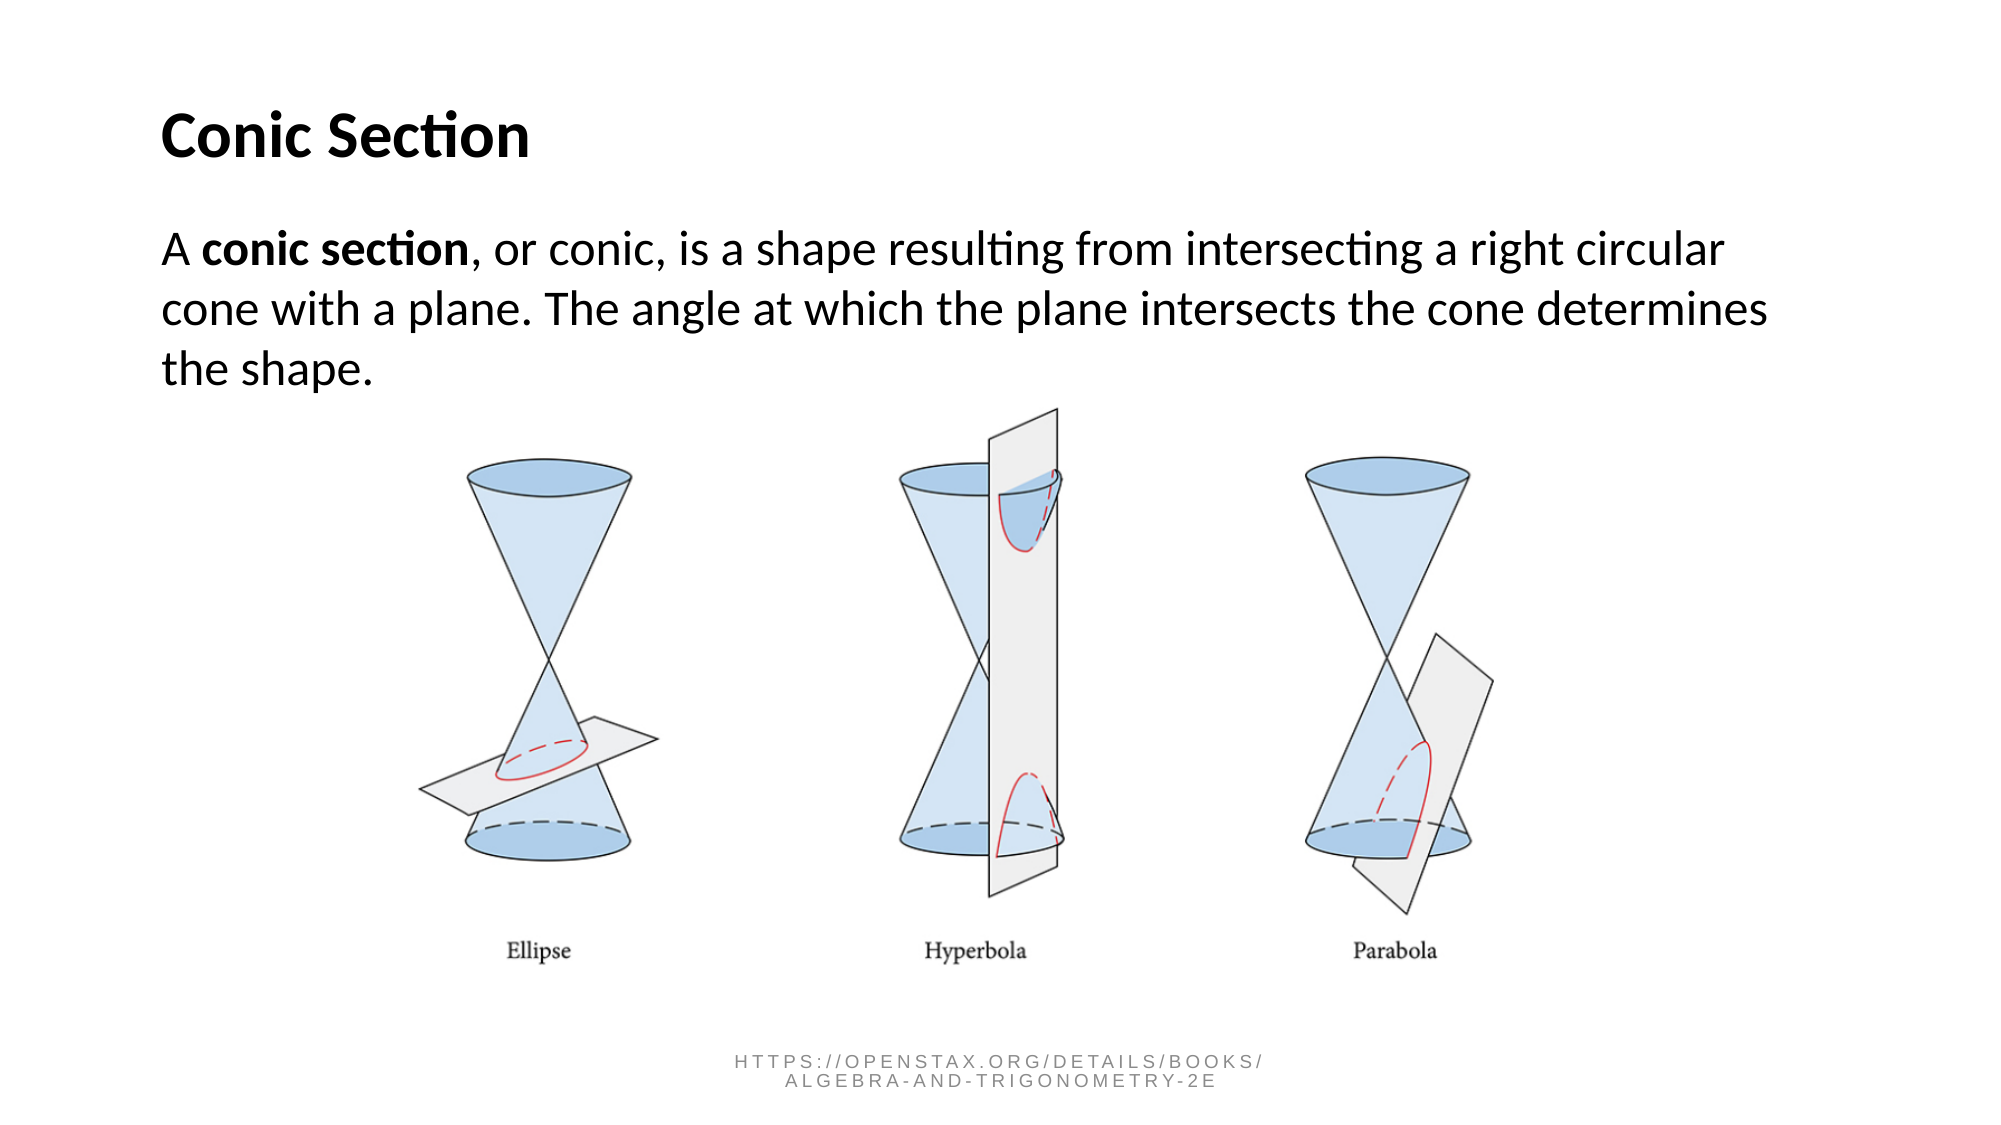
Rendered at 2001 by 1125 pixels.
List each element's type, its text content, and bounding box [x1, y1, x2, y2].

picture [407, 372, 1533, 977]
footer https://openstax.org/details/books/algebra-and-trigonometry-2e [662, 1042, 1338, 1103]
text_box Conic Section A conic section, or conic, is a shape resulting from intersecting a right circular cone with a plane. The angle at which the plane intersects the cone determines the shape. [146, 82, 1794, 403]
